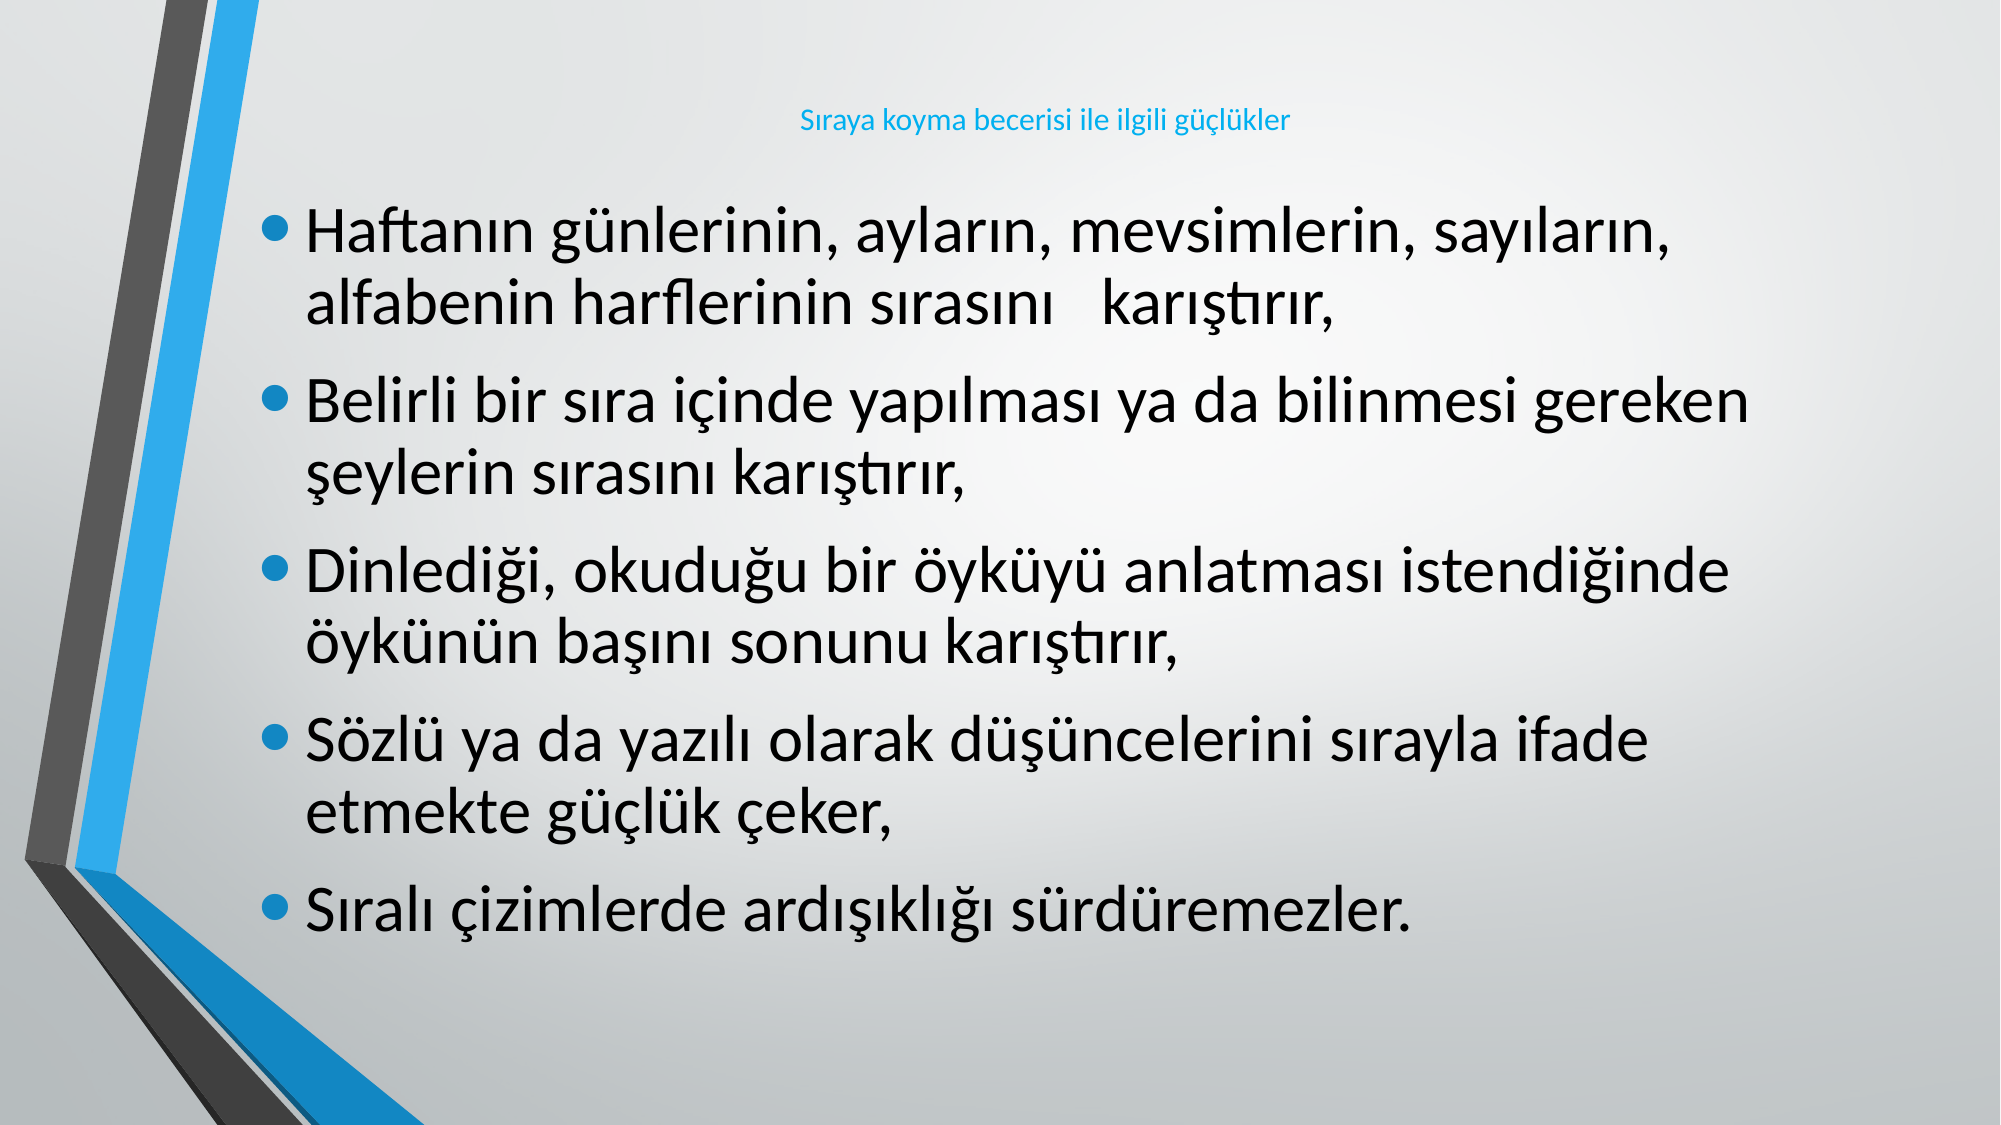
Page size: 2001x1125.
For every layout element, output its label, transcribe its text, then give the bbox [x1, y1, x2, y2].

list Haftanın günlerinin, ayların, mevsimlerin, sayıların, alfabenin harflerinin sırasını karıştırır, Belirli bir sıra içinde yapılması ya da bilinmesi gereken şeylerin sırasını karıştırır, Dinlediği, okuduğu bir öyküyü anlatması istendiğinde öykünün başını sonunu karıştırır, Sözlü ya da yazılı olarak düşüncelerini sırayla ifade etmekte güçlük çeker, Sıralı çizimlerde ardışıklığı sürdüremezler. [243, 190, 1887, 950]
title Sıraya koyma becerisi ile ilgili güçlükler [362, 91, 1730, 190]
